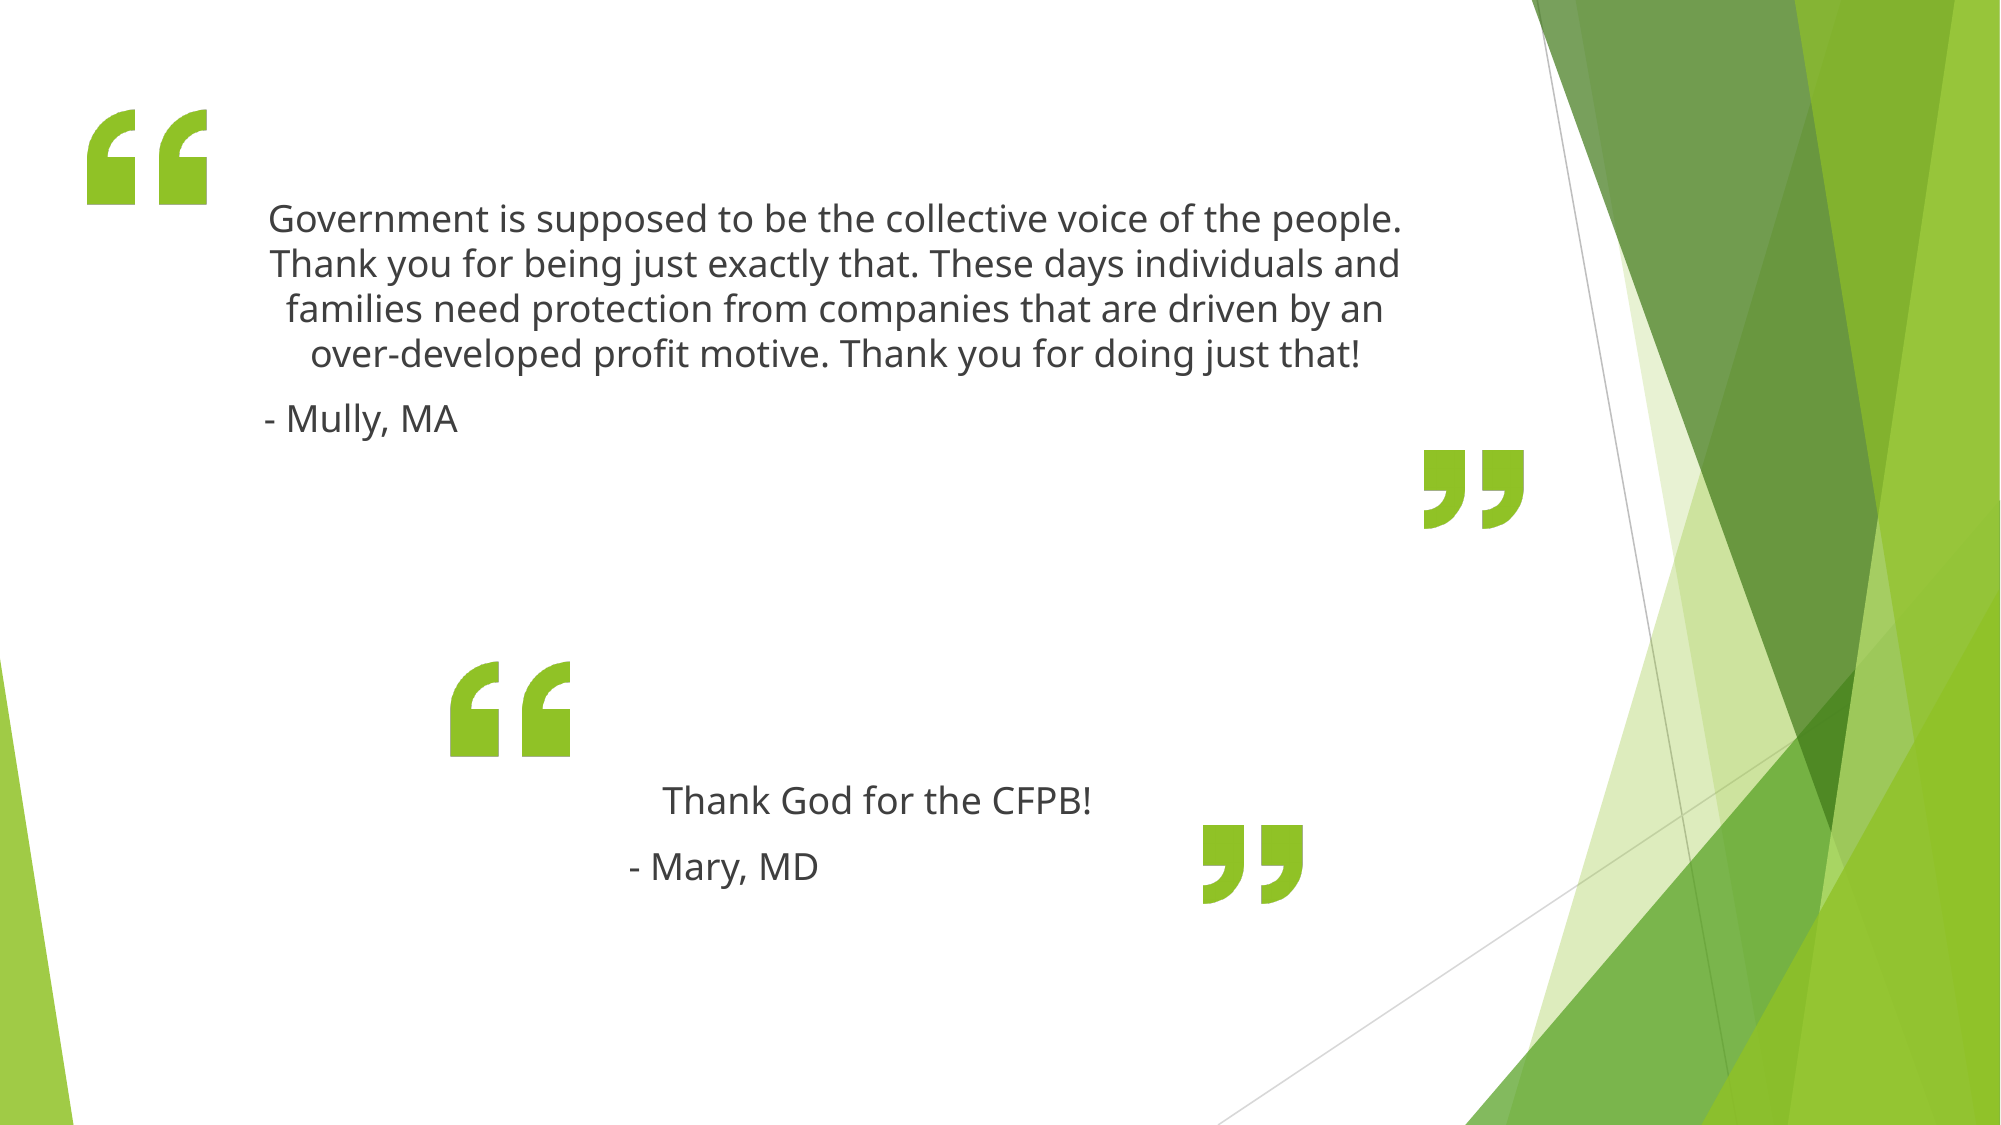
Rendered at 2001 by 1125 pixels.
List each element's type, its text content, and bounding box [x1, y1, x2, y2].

picture [1380, 394, 1568, 582]
picture [31, 41, 261, 271]
list Government is supposed to be the collective voice of the people. Thank you for being just exactly that. These days individuals and families need protection from companies that are driven by an over-developed profit motive. Thank you for doing just that! - Mully, MA [248, 187, 1423, 501]
list Thank God for the CFPB! - Mary, MD [613, 769, 1142, 926]
picture [1159, 769, 1346, 956]
picture [395, 593, 625, 823]
